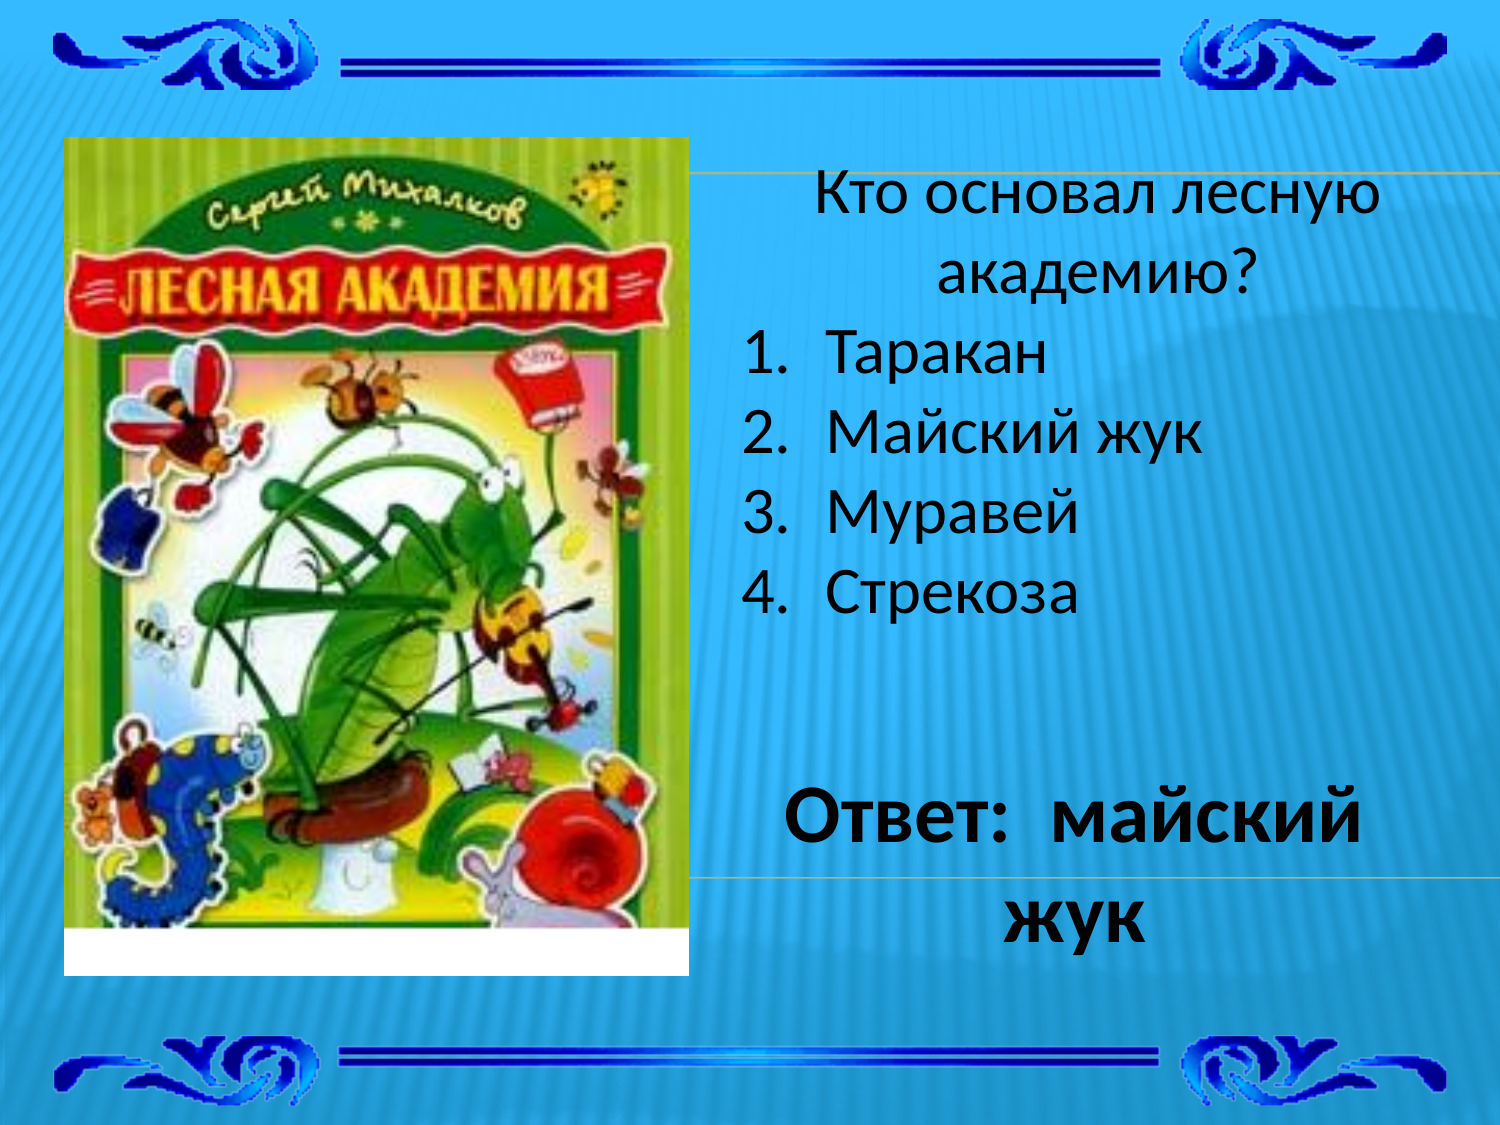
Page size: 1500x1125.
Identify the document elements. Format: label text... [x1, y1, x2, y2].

text_box Кто основал лесную академию? Таракан Майский жук Муравей Стрекоза [726, 139, 1471, 635]
picture [0, 0, 1500, 1125]
text_box Ответ: майский жук [714, 751, 1435, 967]
